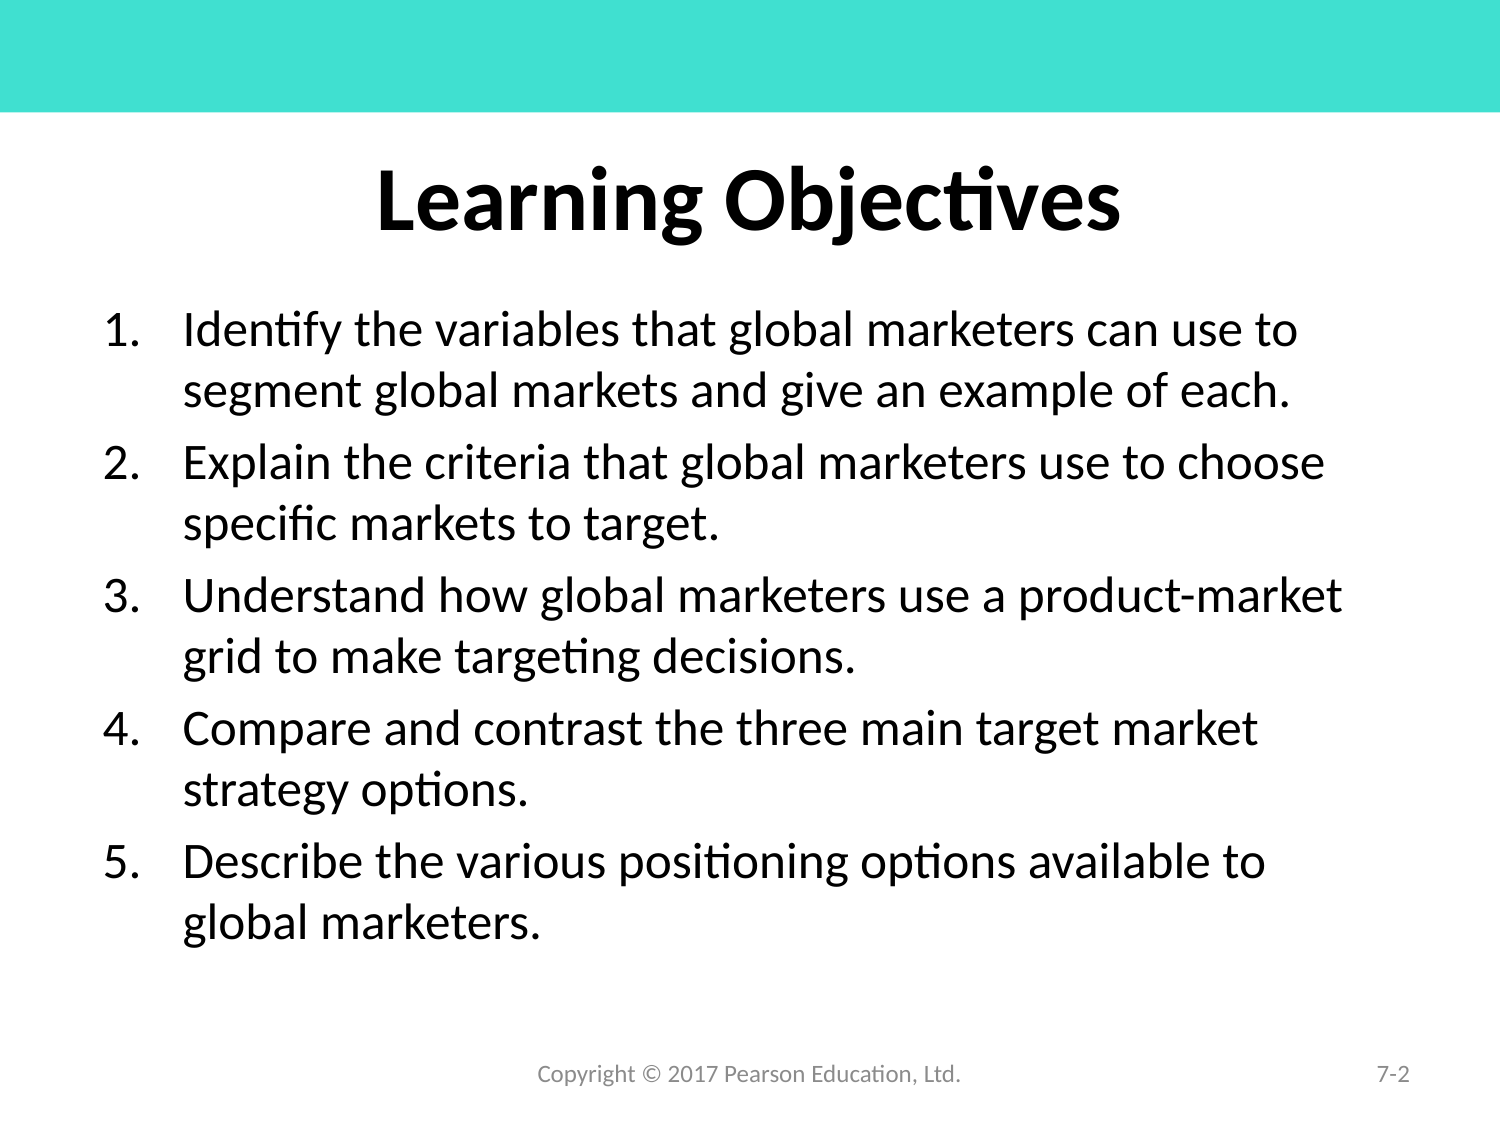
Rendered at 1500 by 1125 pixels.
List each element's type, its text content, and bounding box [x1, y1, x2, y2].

title Learning Objectives [137, 99, 1363, 287]
footer Copyright © 2017 Pearson Education, Ltd. [512, 1042, 988, 1103]
slide_number 7-2 [1074, 1042, 1425, 1103]
list Identify the variables that global marketers can use to segment global markets and give an example of each. Explain the criteria that global marketers use to choose specific markets to target. Understand how global marketers use a product-market grid to make targeting decisions. Compare and contrast the three main target market strategy options. Describe the various positioning options available to global marketers. [87, 287, 1413, 963]
